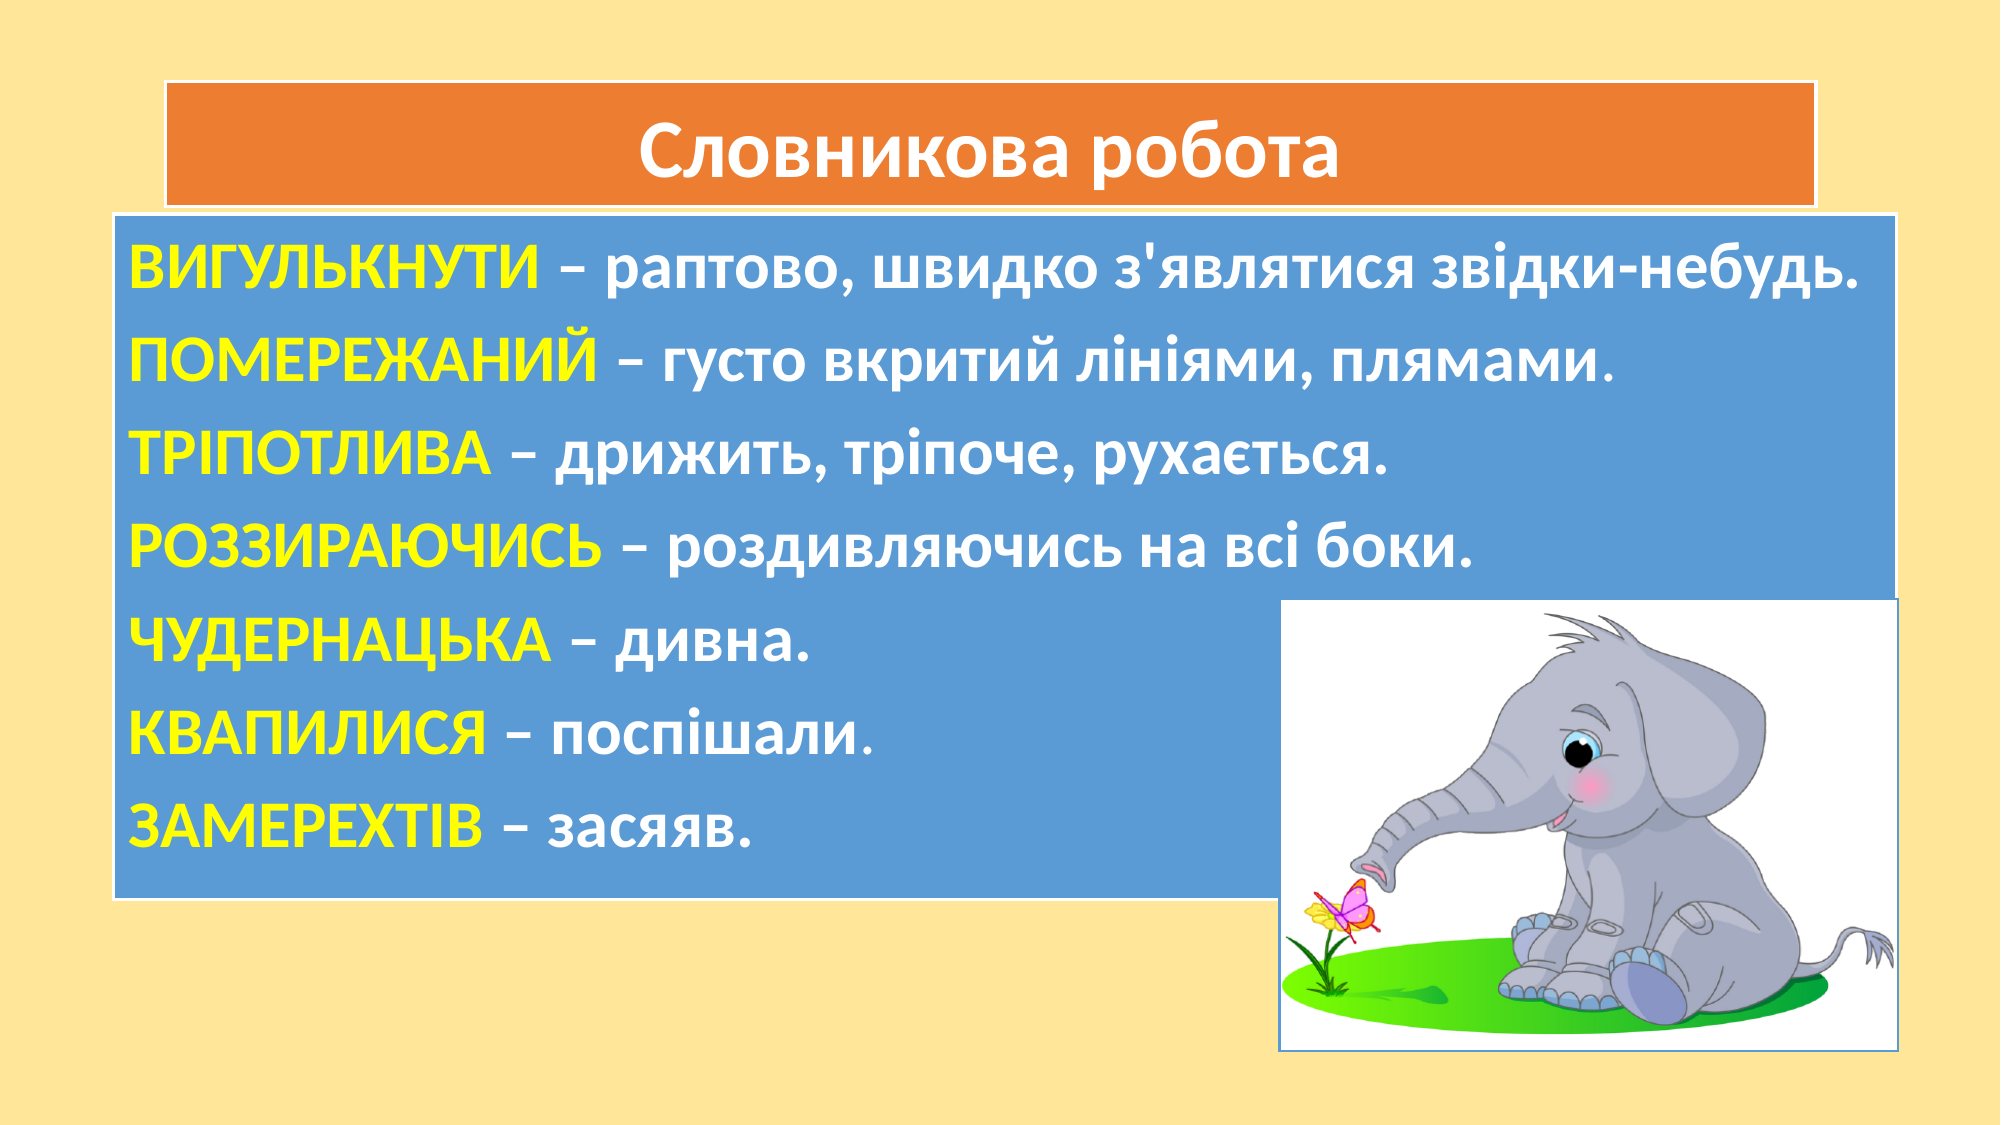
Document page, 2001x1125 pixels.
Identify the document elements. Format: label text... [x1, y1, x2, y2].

picture [1280, 599, 1897, 1050]
text_box ВИГУЛЬКНУТИ – раптово, швидко з'являтися звідки-небудь. ПОМЕРЕЖАНИЙ – густо вкритий лініями, плямами. ТРІПОТЛИВА – дрижить, тріпоче, рухається. РОЗЗИРАЮЧИСЬ – роздивляючись на всі боки. ЧУДЕРНАЦЬКА – дивна. КВАПИЛИСЯ – поспішали. ЗАМЕРЕХТІВ – засяяв. [112, 212, 1898, 901]
text_box Словникова робота [164, 80, 1818, 208]
